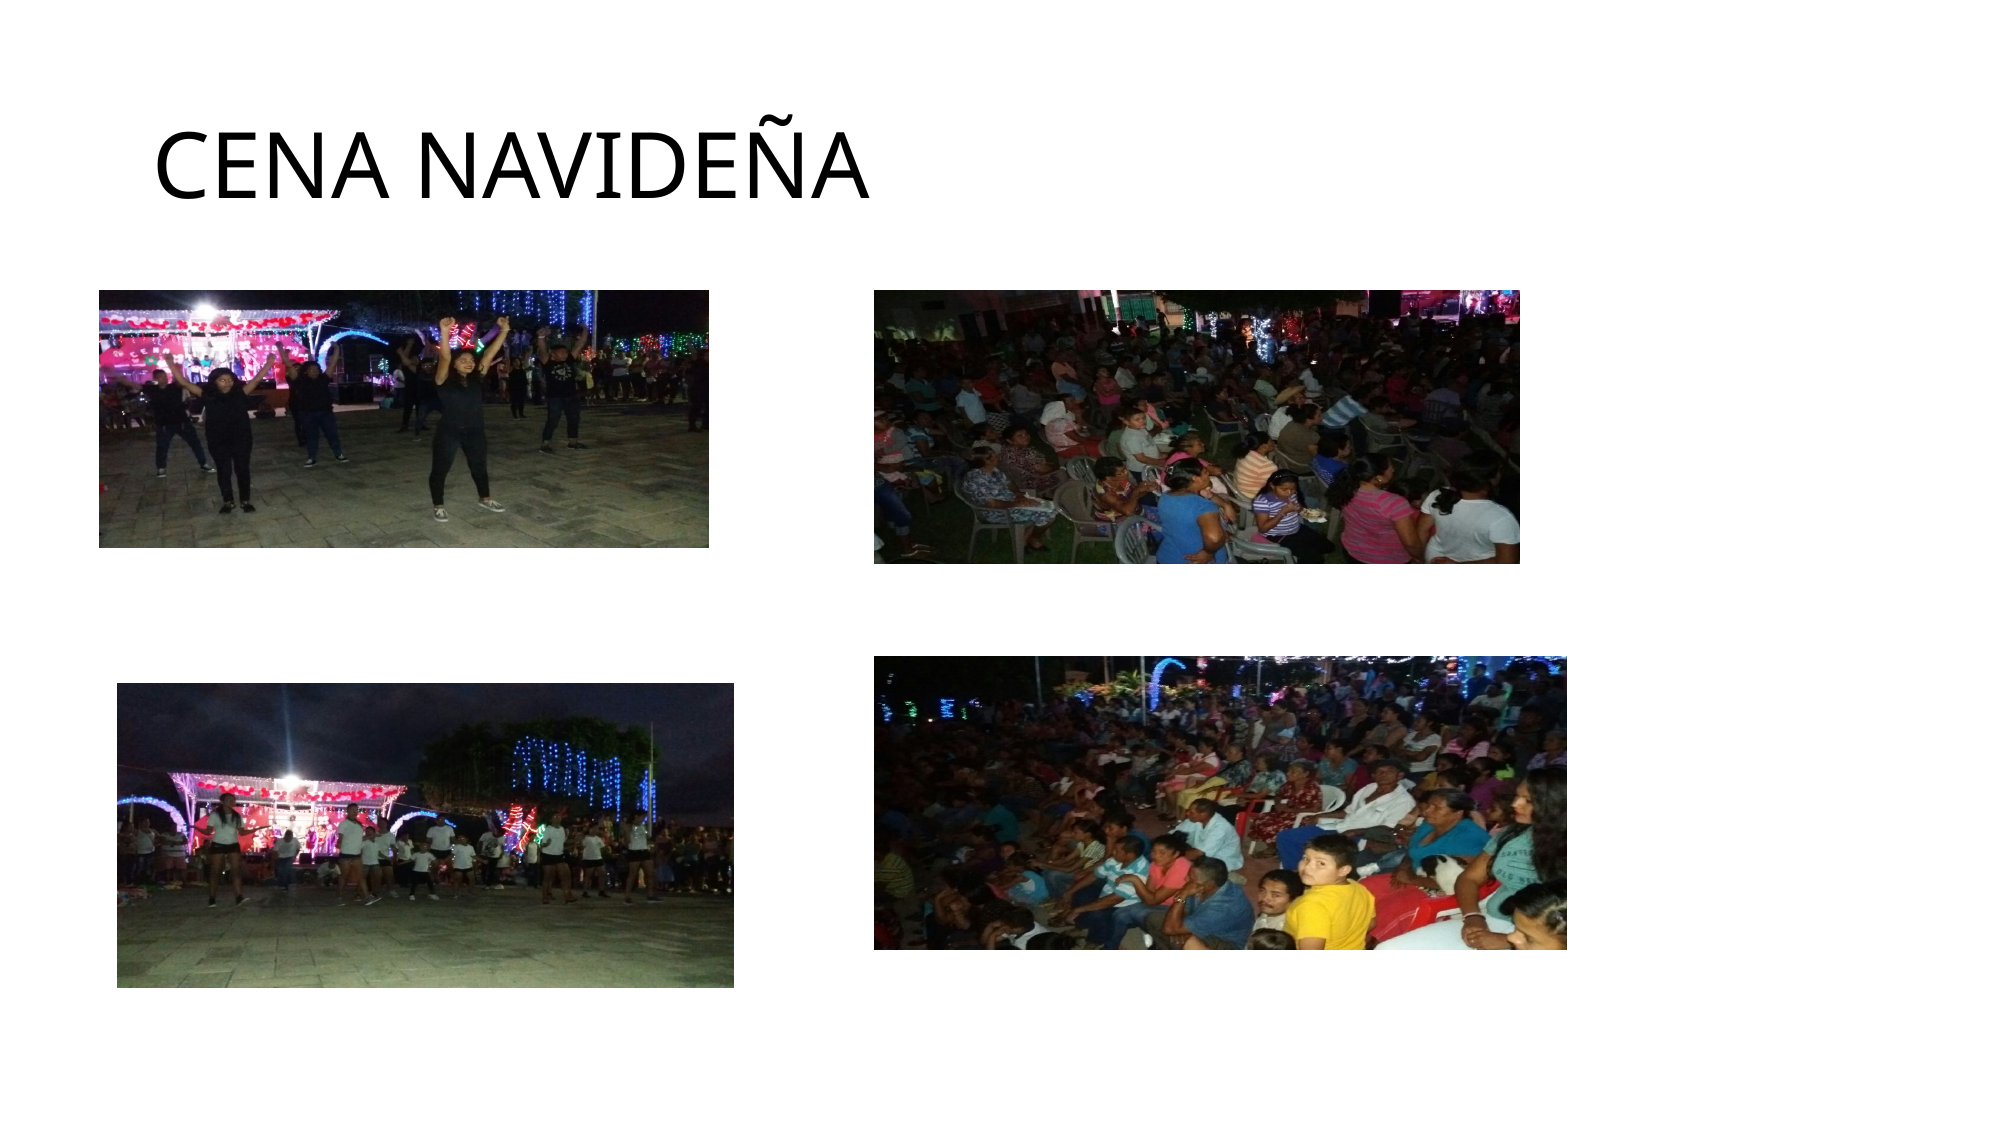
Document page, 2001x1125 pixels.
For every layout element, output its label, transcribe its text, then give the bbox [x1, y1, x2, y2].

title CENA NAVIDEÑA [137, 59, 1863, 278]
picture [99, 290, 709, 548]
picture [873, 656, 1567, 950]
picture [117, 683, 734, 988]
picture [873, 290, 1520, 564]
